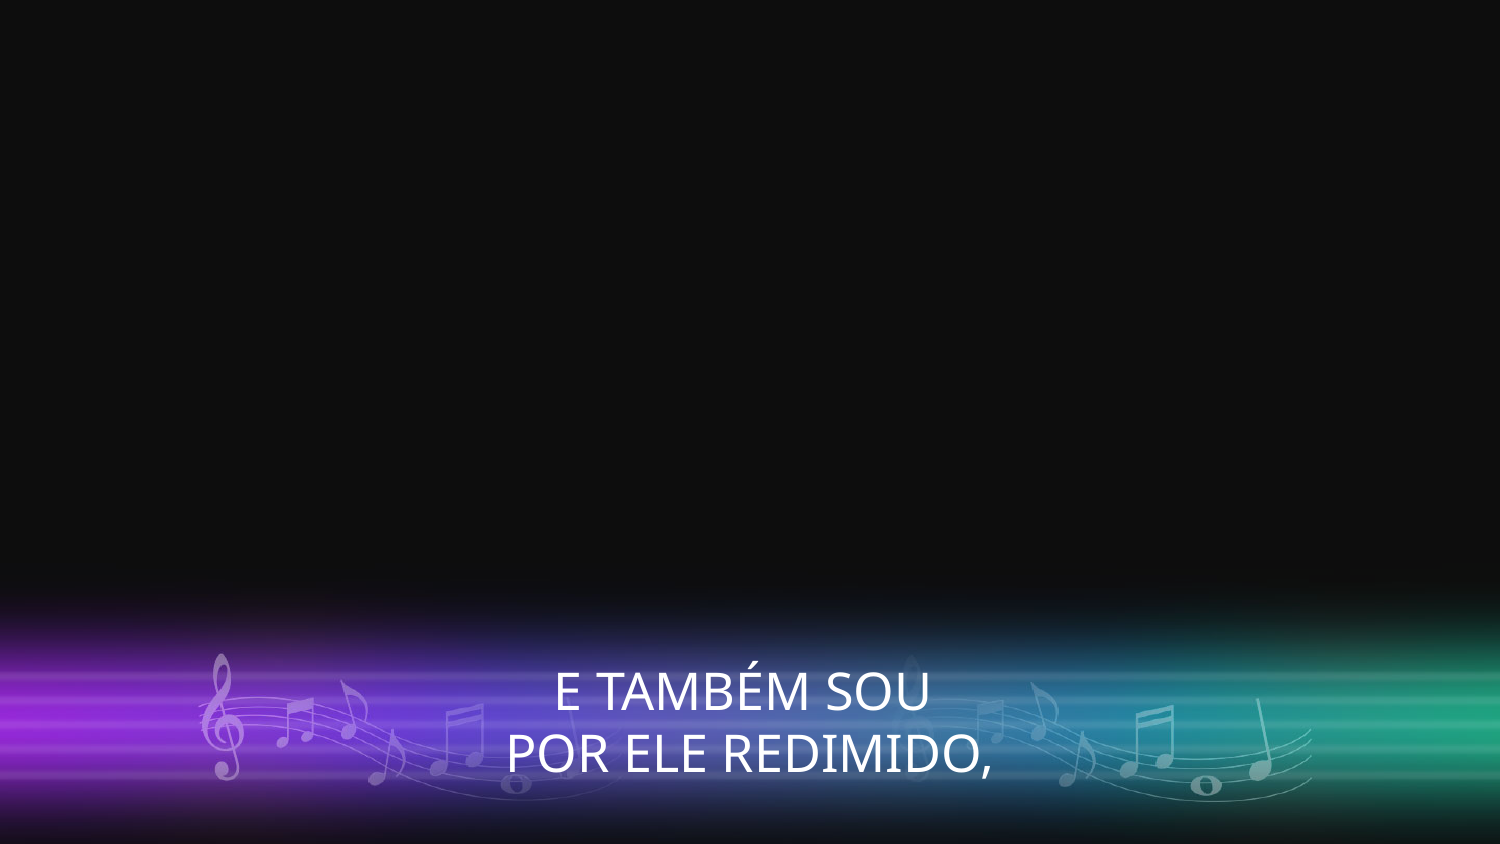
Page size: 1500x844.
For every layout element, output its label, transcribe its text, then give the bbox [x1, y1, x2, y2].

text_box E TAMBÉM SOU POR ELE REDIMIDO, [265, 651, 1235, 791]
picture [0, 0, 1500, 844]
